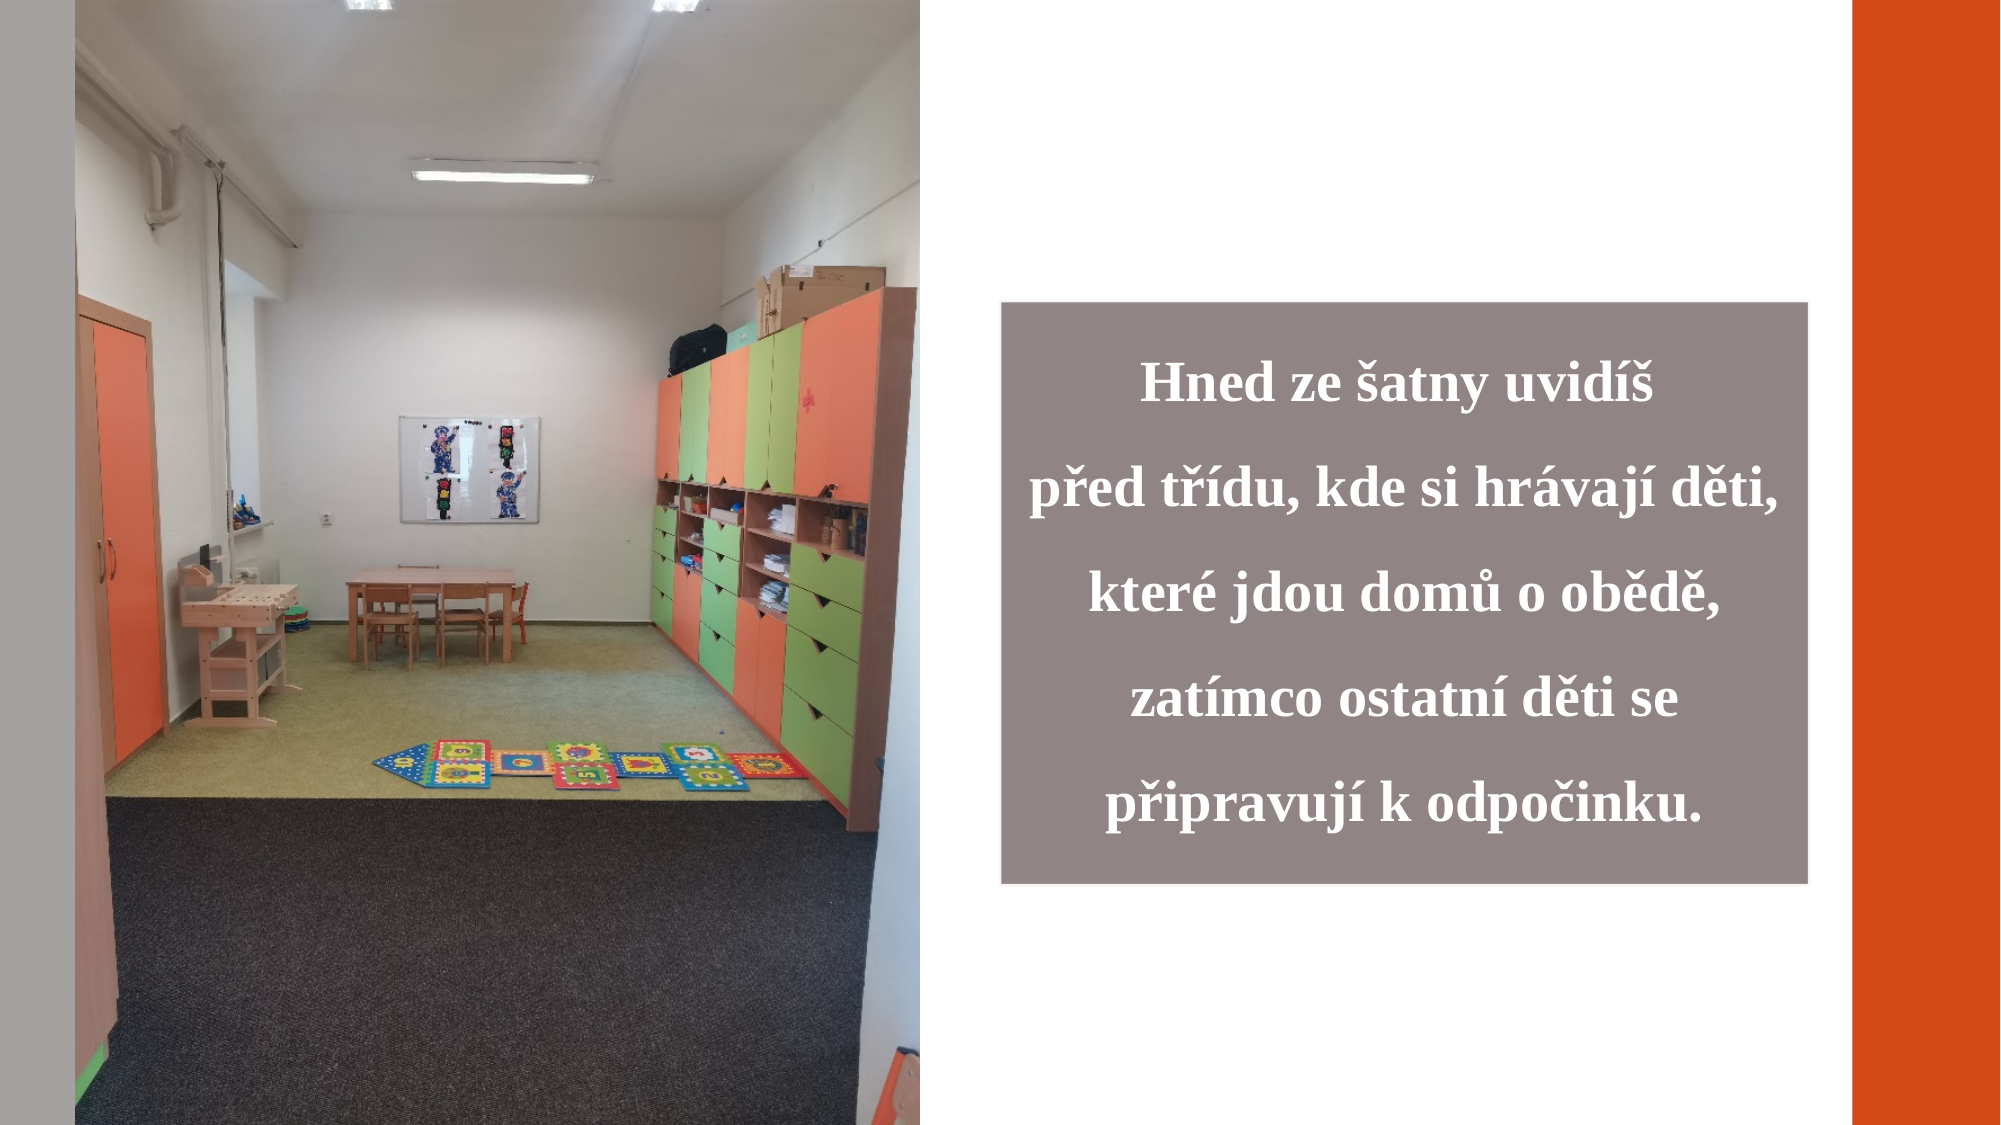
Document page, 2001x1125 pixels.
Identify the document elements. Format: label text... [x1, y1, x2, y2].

text_box Hned ze šatny uvidíš před třídu, kde si hrávají děti, které jdou domů o obědě, zatímco ostatní děti se připravují k odpočinku. [999, 300, 1811, 887]
picture [74, 0, 920, 1125]
